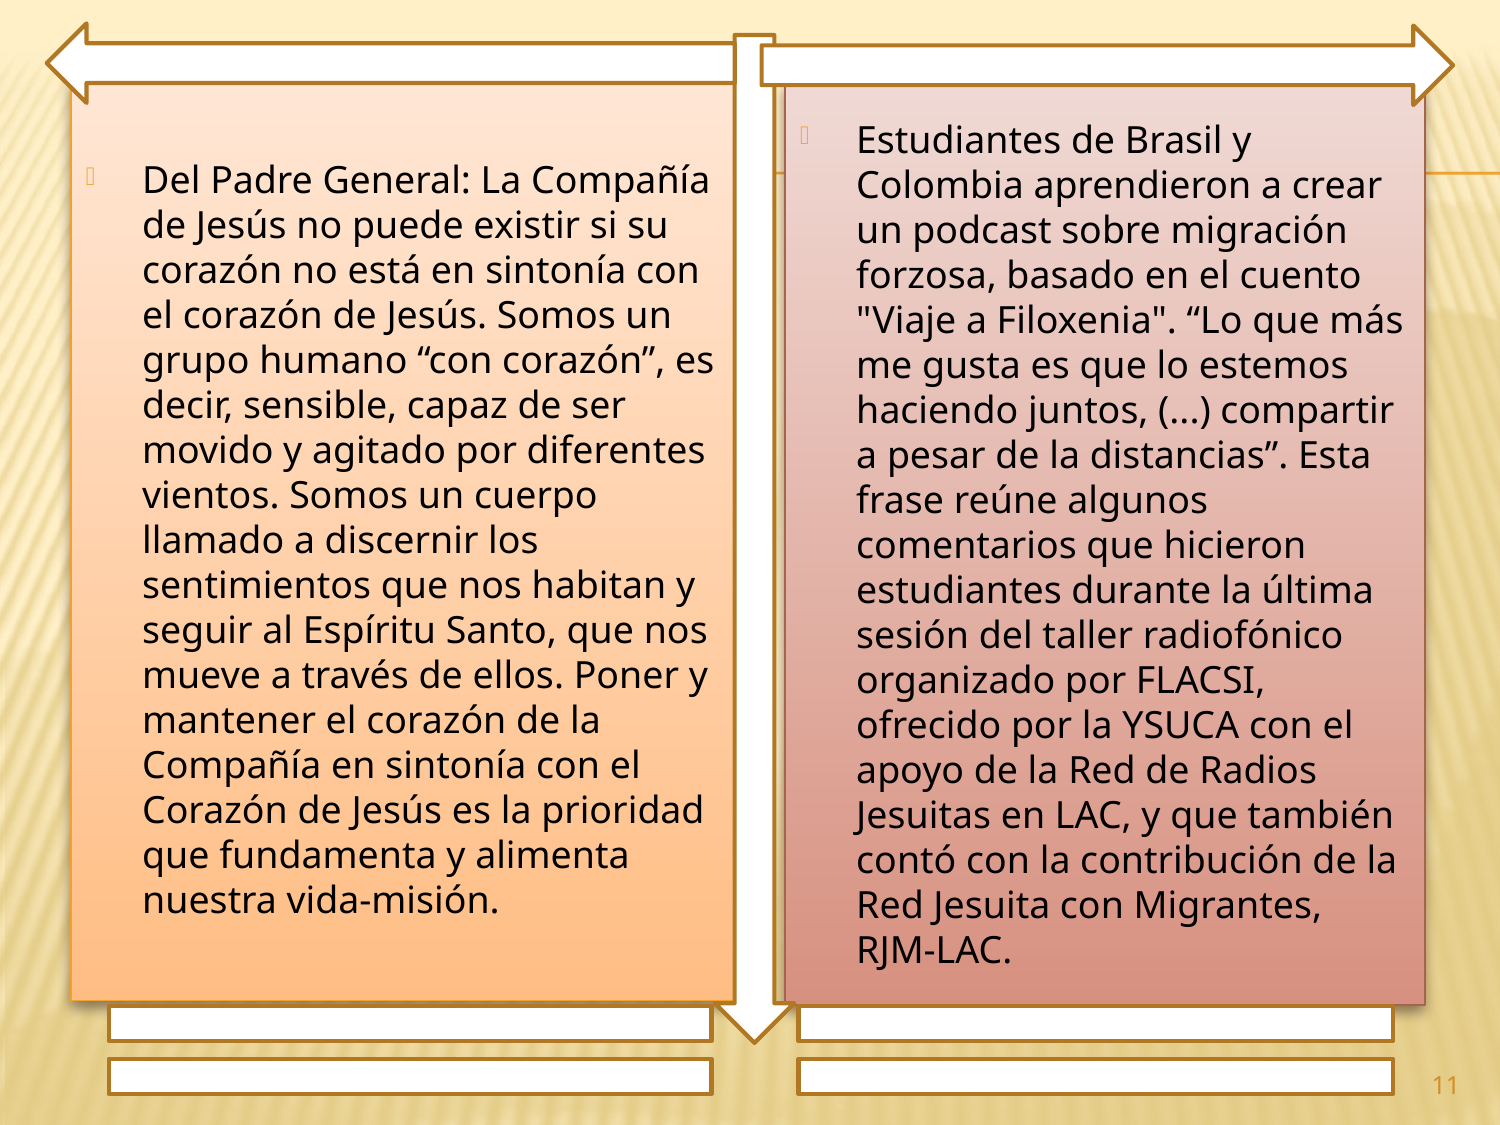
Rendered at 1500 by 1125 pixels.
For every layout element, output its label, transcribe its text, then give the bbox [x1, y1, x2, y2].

text_box [712, 32, 797, 1046]
slide_number 11 [1350, 1062, 1475, 1103]
text_box [796, 1004, 1395, 1043]
text_box [796, 1057, 1395, 1096]
list Del Padre General: La Compañía de Jesús no puede existir si su corazón no está en sintonía con el corazón de Jesús. Somos un grupo humano “con corazón”, es decir, sensible, capaz de ser movido y agitado por diferentes vientos. Somos un cuerpo llamado a discernir los sentimientos que nos habitan y seguir al Espíritu Santo, que nos mueve a través de ellos. Poner y mantener el corazón de la Compañía en sintonía con el Corazón de Jesús es la prioridad que fundamenta y alimenta nuestra vida-misión. [70, 86, 732, 1001]
list Estudiantes de Brasil y Colombia aprendieron a crear un podcast sobre migración forzosa, basado en el cuento "Viaje a Filoxenia". “Lo que más me gusta es que lo estemos haciendo juntos, (...) compartir a pesar de la distancias”. Esta frase reúne algunos comentarios que hicieron estudiantes durante la última sesión del taller radiofónico organizado por FLACSI, ofrecido por la YSUCA con el apoyo de la Red de Radios Jesuitas en LAC, y que también contó con la contribución de la Red Jesuita con Migrantes, RJM-LAC. [784, 88, 1426, 1006]
text_box [759, 23, 1456, 107]
text_box [44, 21, 737, 105]
text_box [107, 1004, 714, 1043]
text_box [107, 1057, 714, 1096]
